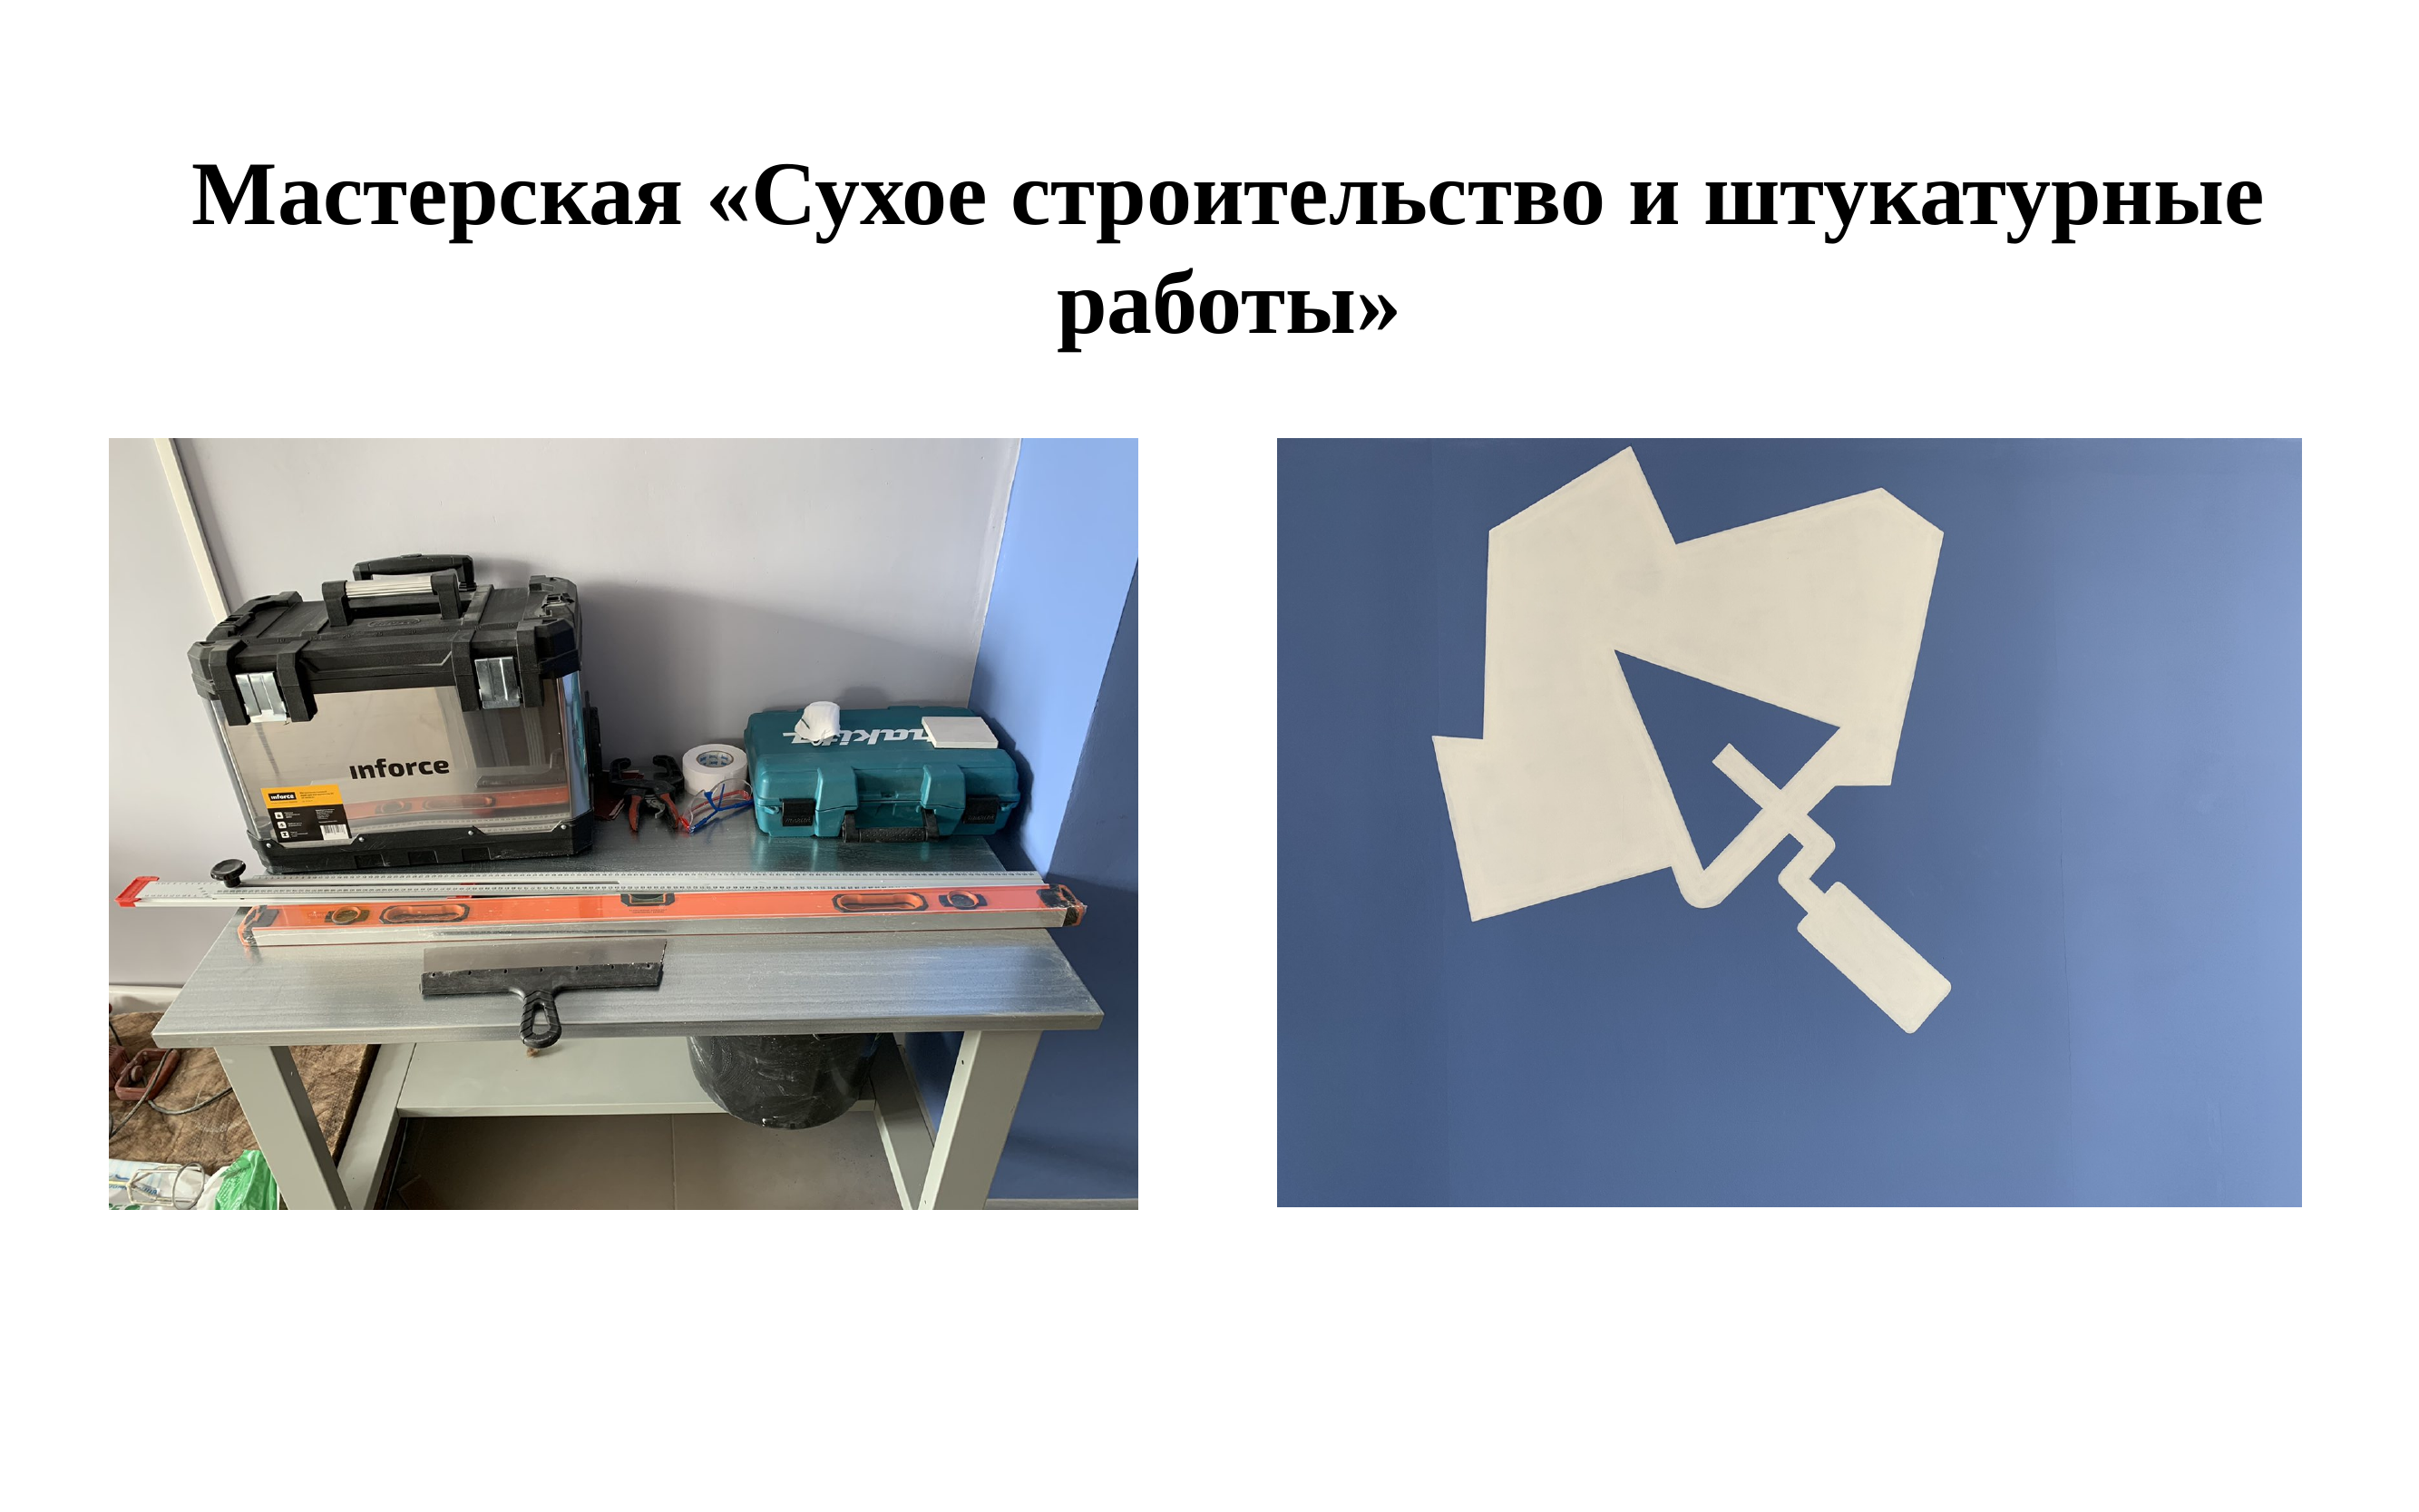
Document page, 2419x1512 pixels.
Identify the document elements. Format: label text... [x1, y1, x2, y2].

title Мастерская «Сухое строительство и штукатурные работы» [86, 132, 2372, 387]
picture [1277, 437, 2302, 1207]
picture [109, 438, 1138, 1210]
